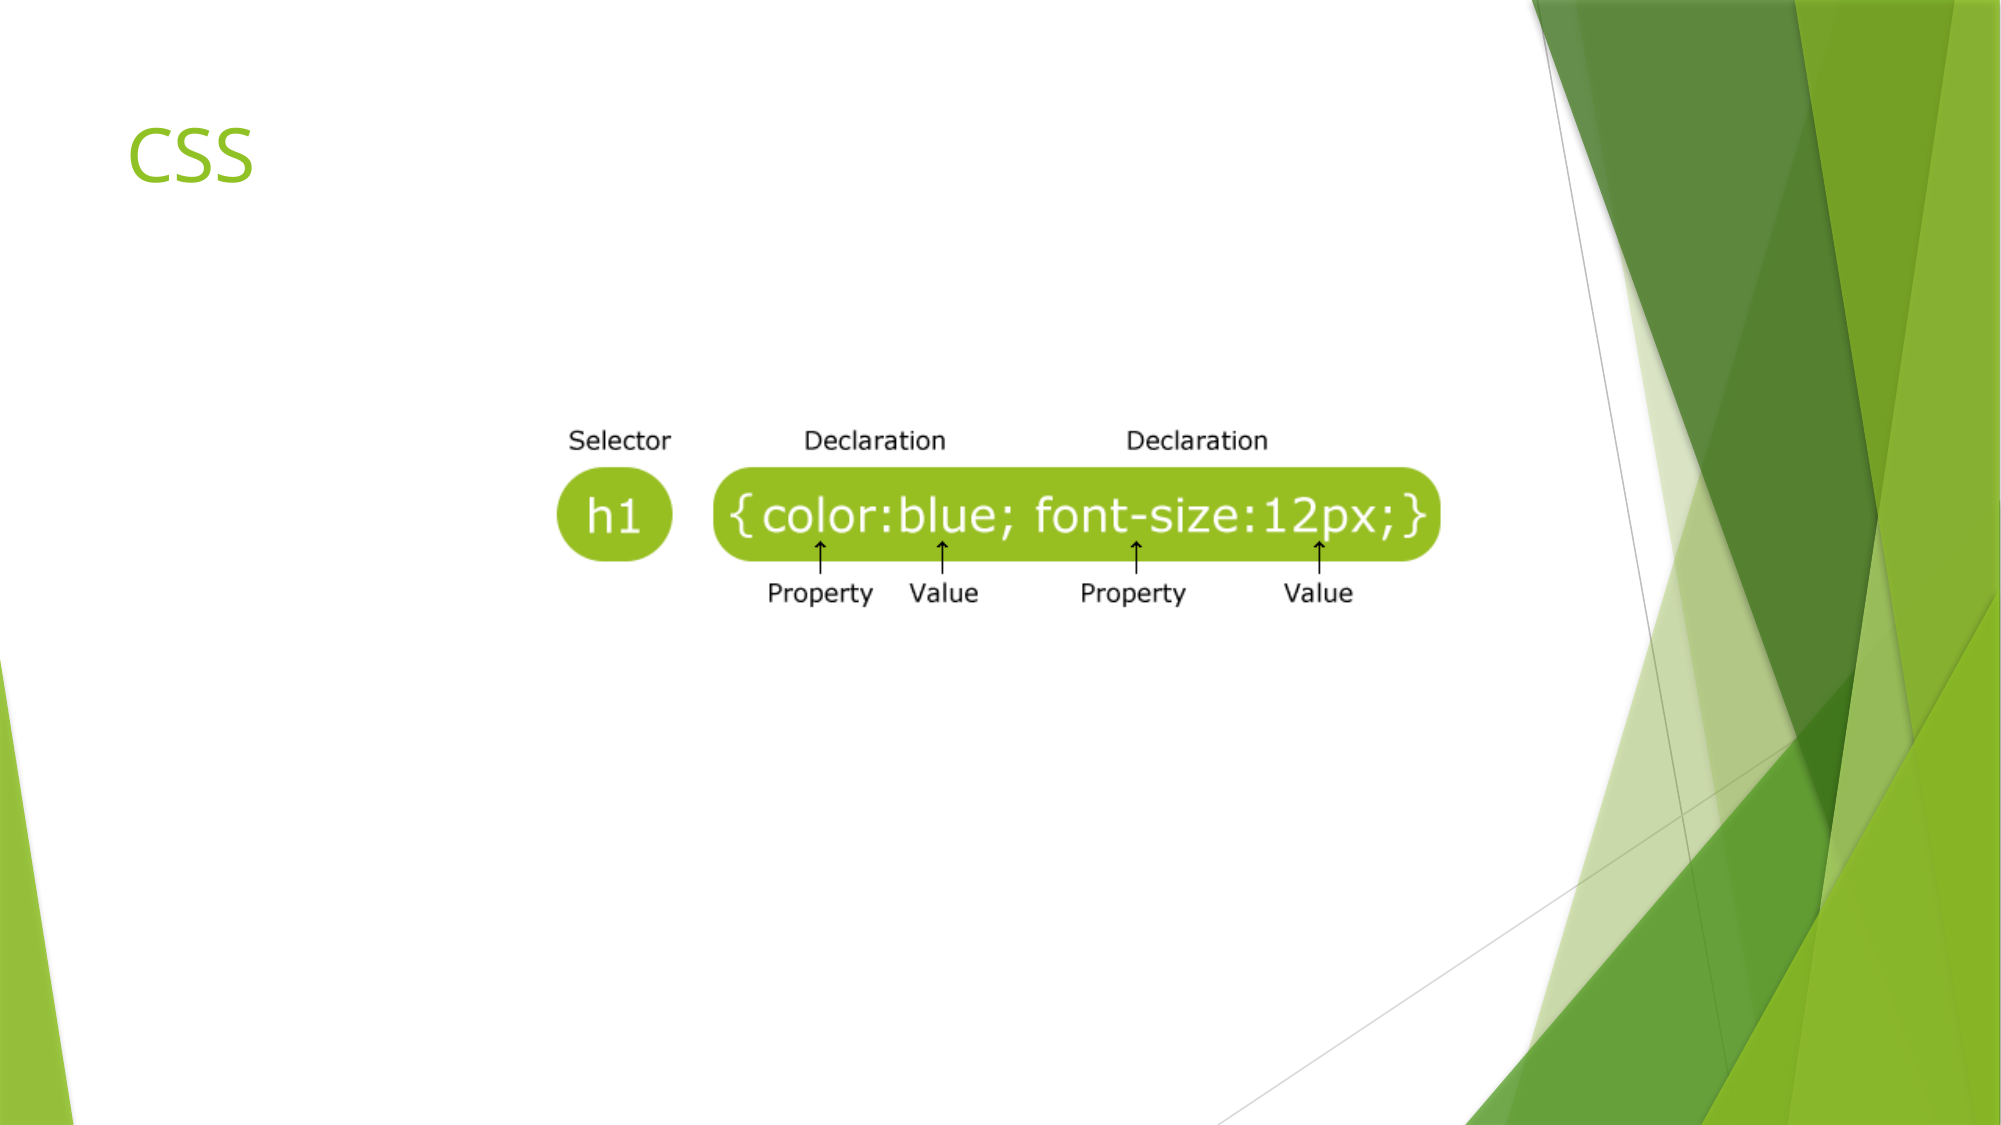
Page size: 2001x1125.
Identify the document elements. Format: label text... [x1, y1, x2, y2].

title CSS [111, 99, 1522, 317]
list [554, 425, 1445, 613]
